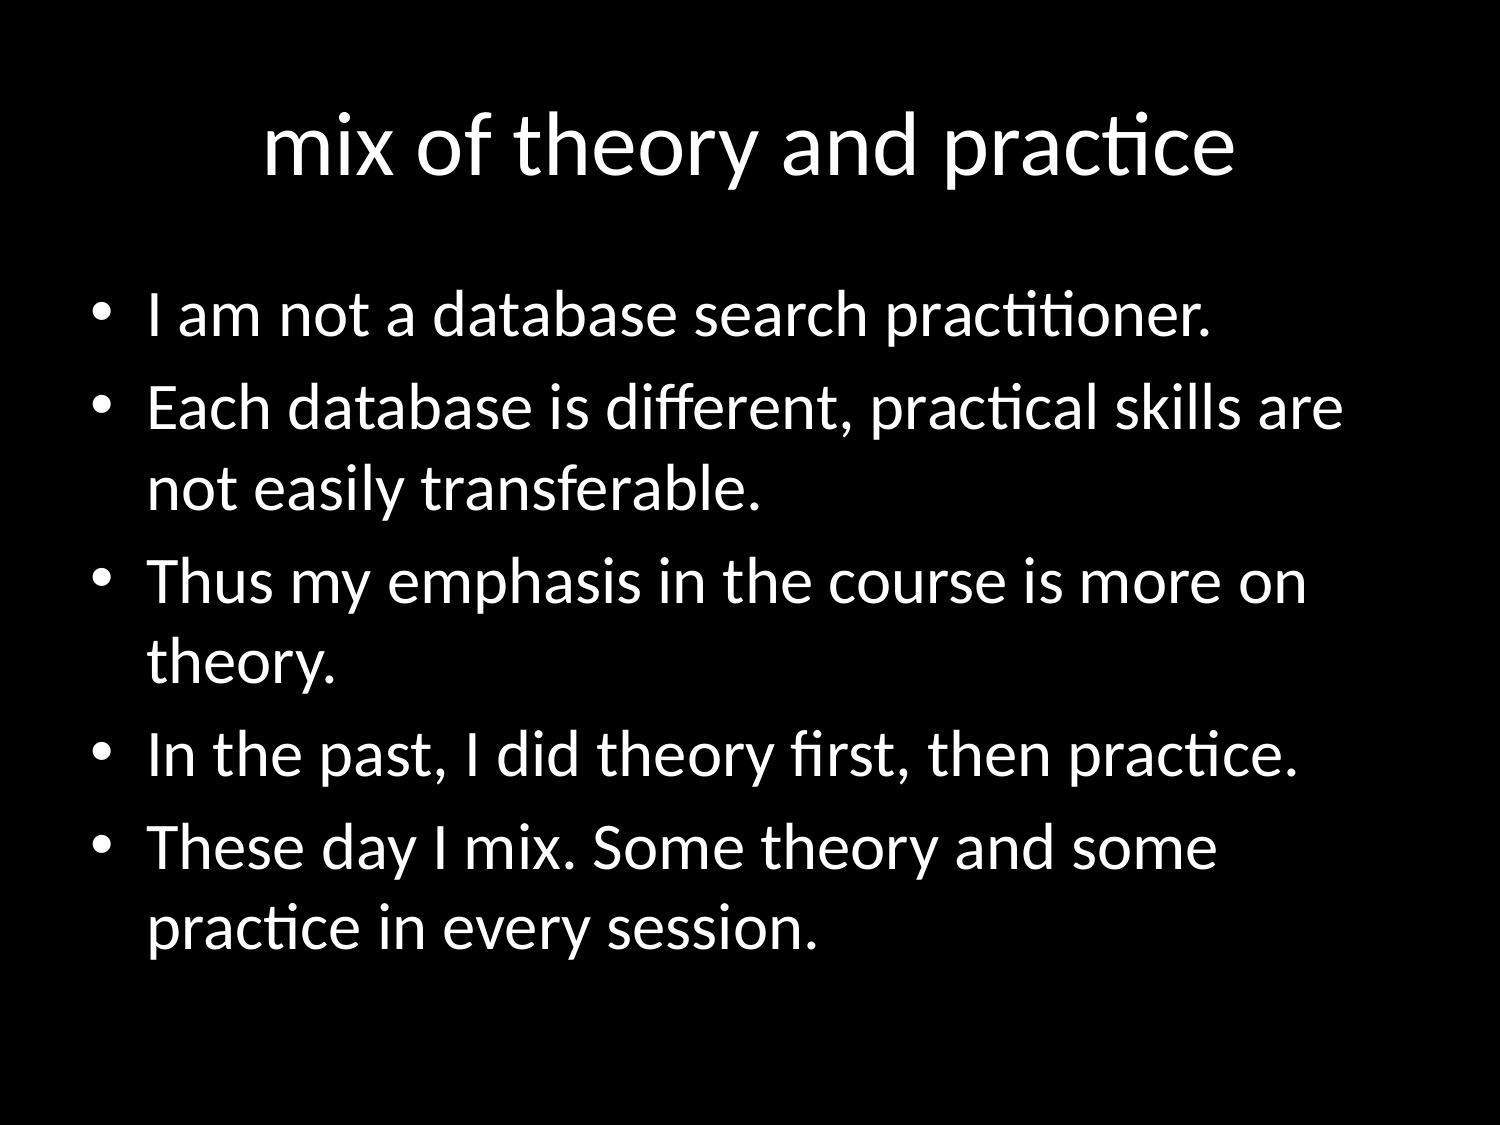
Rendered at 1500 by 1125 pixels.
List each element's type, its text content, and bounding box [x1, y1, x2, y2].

list I am not a database search practitioner. Each database is different, practical skills are not easily transferable. Thus my emphasis in the course is more on theory. In the past, I did theory first, then practice. These day I mix. Some theory and some practice in every session. [75, 262, 1425, 1005]
title mix of theory and practice [75, 45, 1425, 233]
